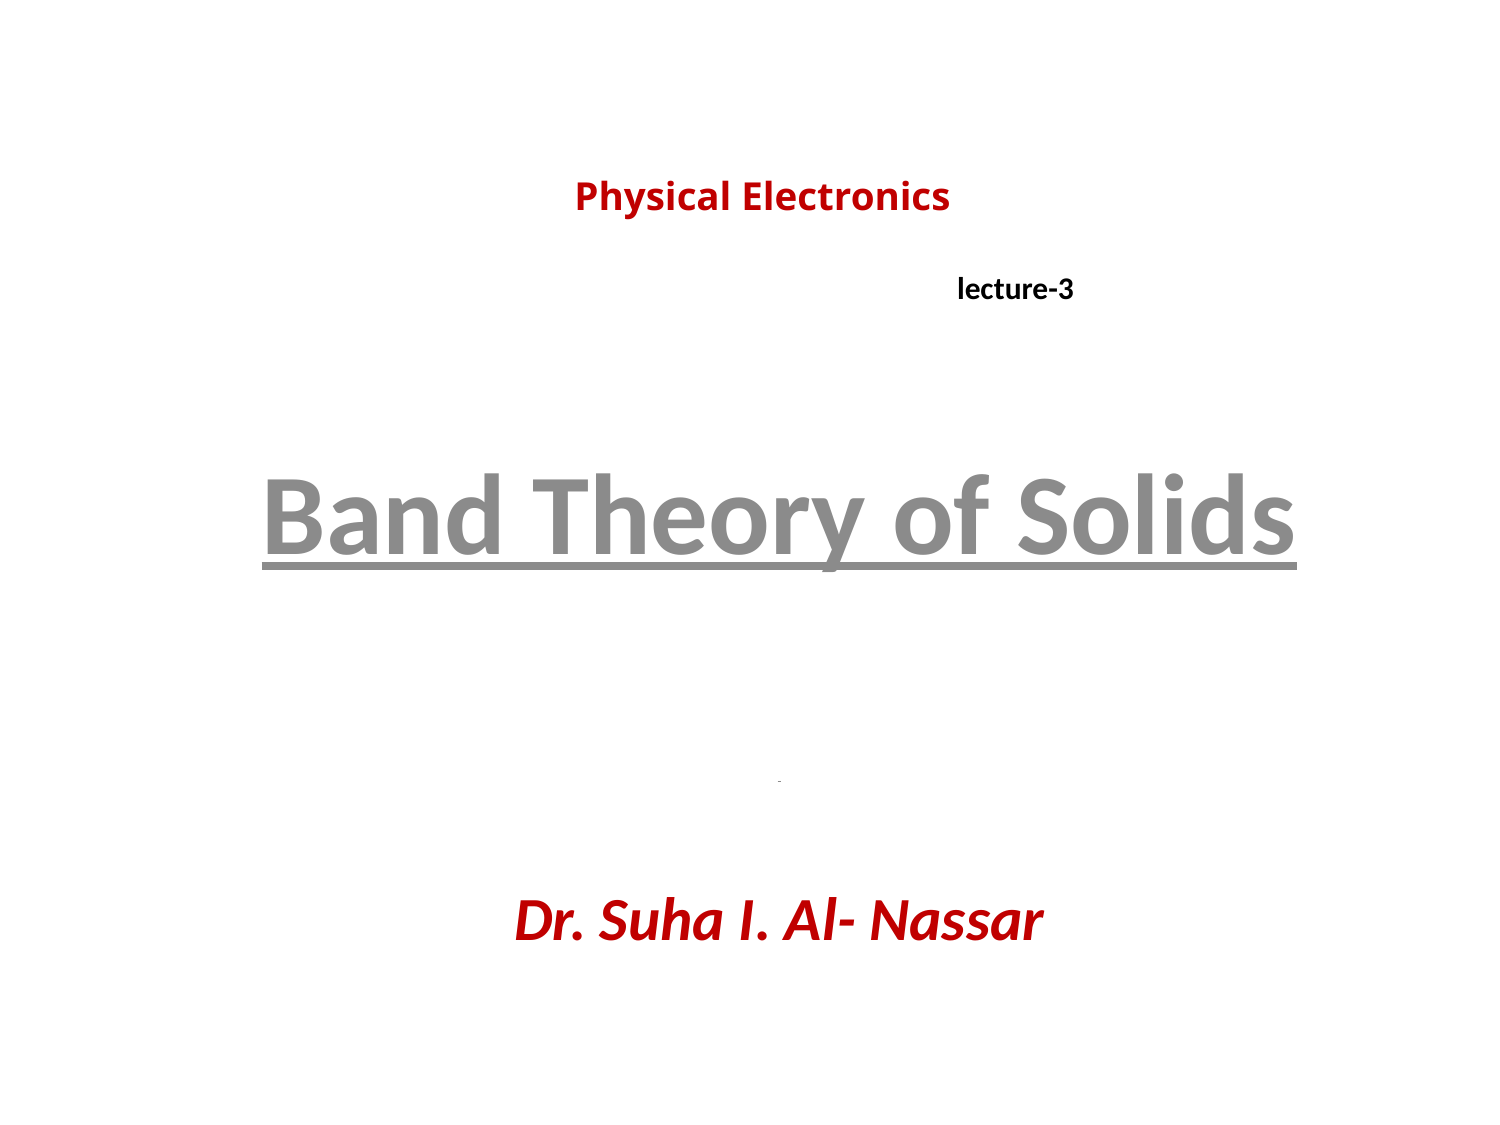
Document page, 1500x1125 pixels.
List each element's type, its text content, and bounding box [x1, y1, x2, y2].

title Physical Electronics lecture-3 [123, 78, 1412, 409]
subtitle Band Theory of Solids Dr. Suha I. Al- Nassar [147, 432, 1412, 965]
